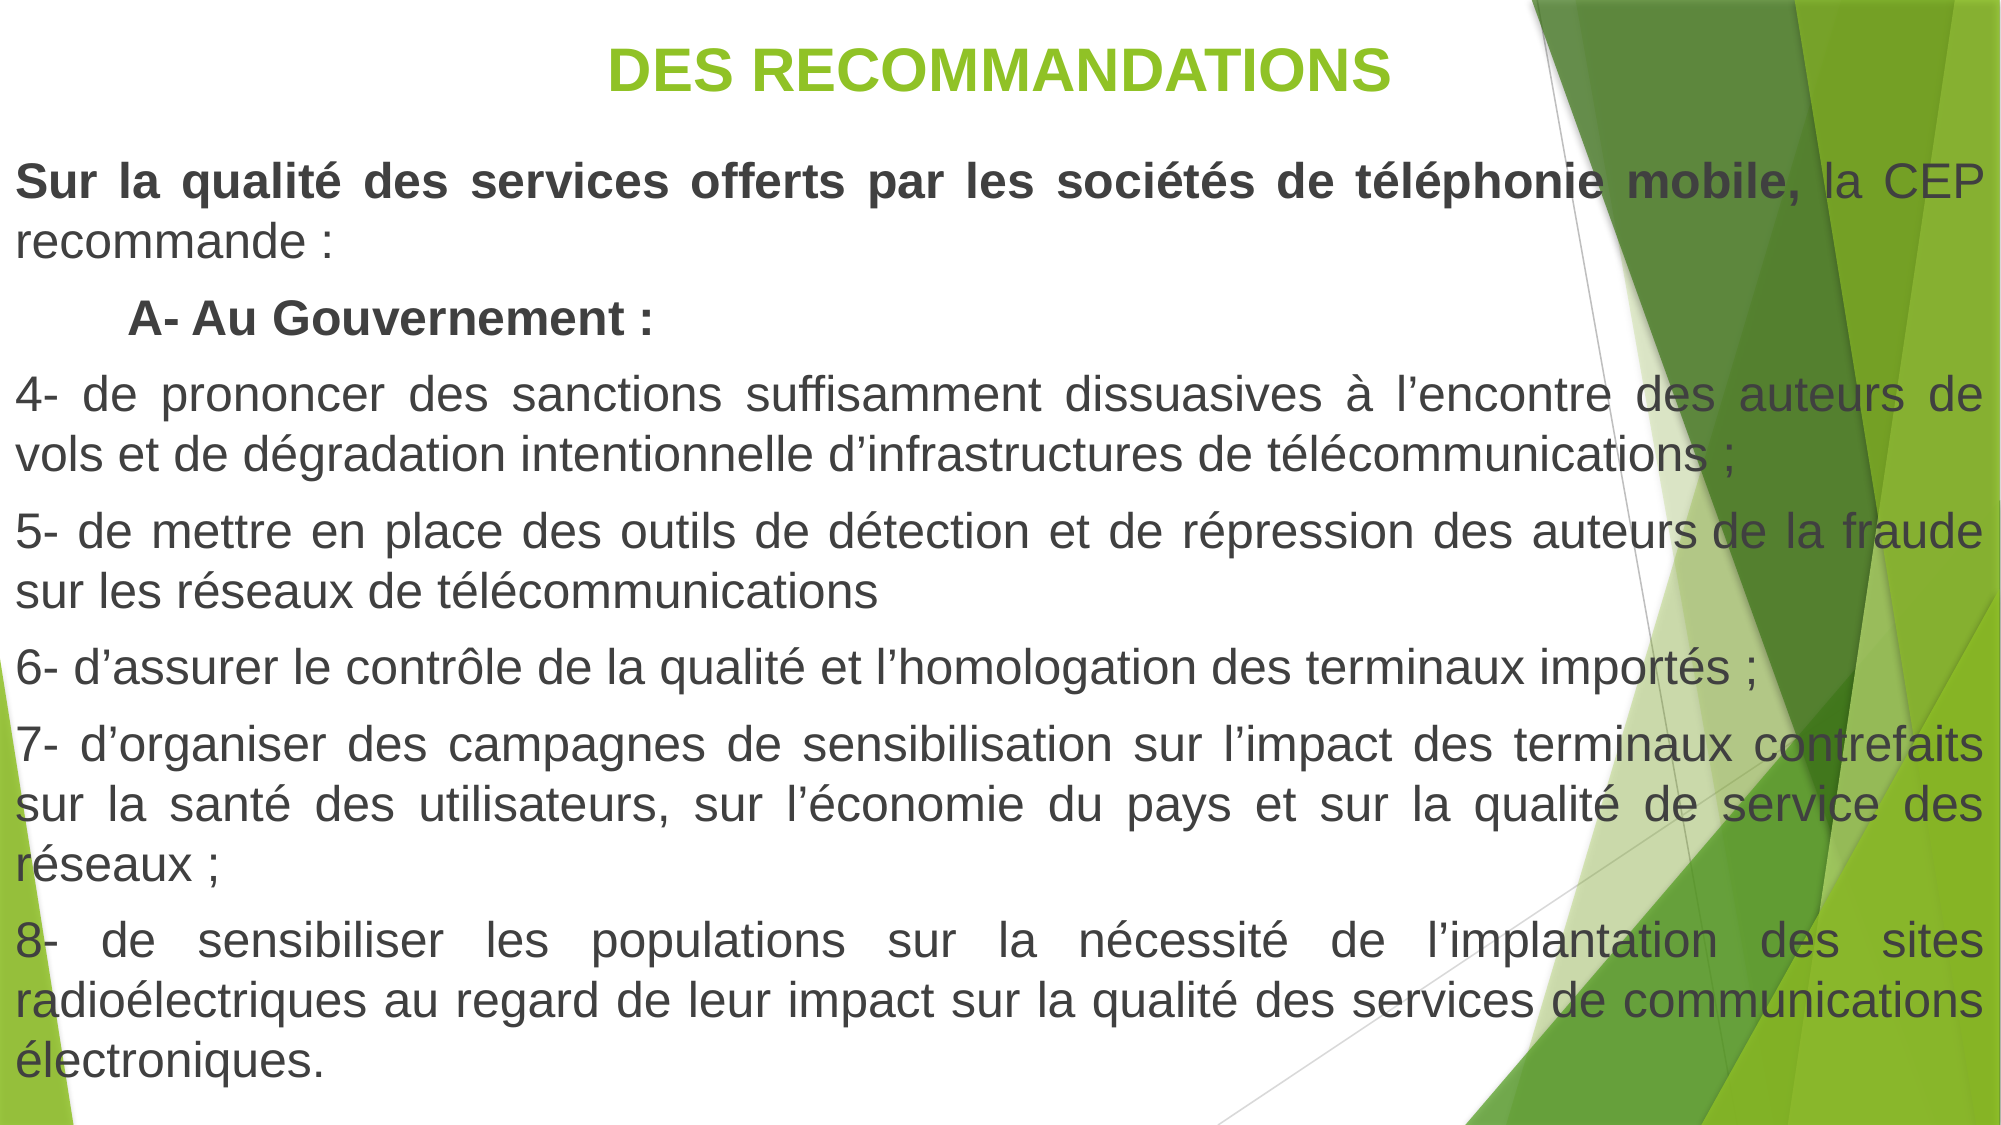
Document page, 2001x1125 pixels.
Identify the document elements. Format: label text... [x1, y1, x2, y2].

list Sur la qualité des services offerts par les sociétés de téléphonie mobile, la CEP recommande : A- Au Gouvernement : 4- de prononcer des sanctions suffisamment dissuasives à l’encontre des auteurs de vols et de dégradation intentionnelle d’infrastructures de télécommunications ; 5- de mettre en place des outils de détection et de répression des auteurs de la fraude sur les réseaux de télécommunications 6- d’assurer le contrôle de la qualité et l’homologation des terminaux importés ; 7- d’organiser des campagnes de sensibilisation sur l’impact des terminaux contrefaits sur la santé des utilisateurs, sur l’économie du pays et sur la qualité de service des réseaux ; 8- de sensibiliser les populations sur la nécessité de l’implantation des sites radioélectriques au regard de leur impact sur la qualité des services de communications électroniques. [0, 141, 2000, 1104]
title DES RECOMMANDATIONS [294, 22, 1706, 112]
